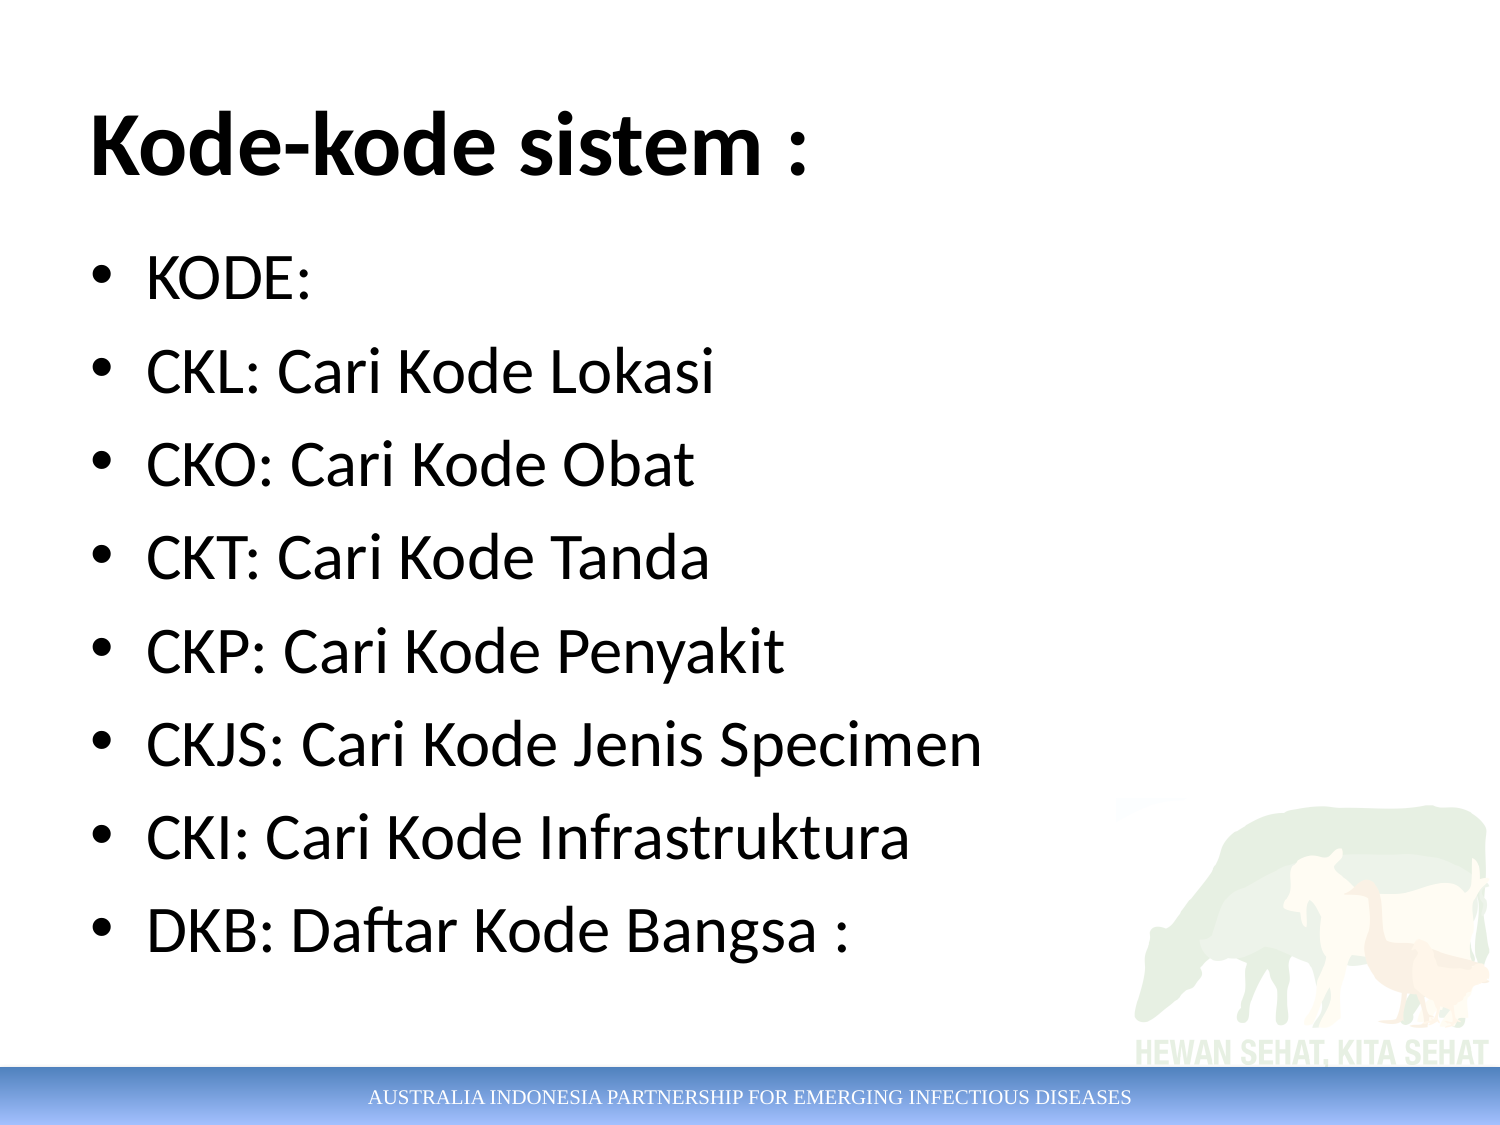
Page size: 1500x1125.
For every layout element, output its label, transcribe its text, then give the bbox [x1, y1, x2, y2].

title Kode-kode sistem : [75, 45, 1425, 225]
list KODE: CKL: Cari Kode Lokasi CKO: Cari Kode Obat CKT: Cari Kode Tanda CKP: Cari Kode Penyakit CKJS: Cari Kode Jenis Specimen CKI: Cari Kode Infrastruktura DKB: Daftar Kode Bangsa : [75, 225, 1425, 1035]
